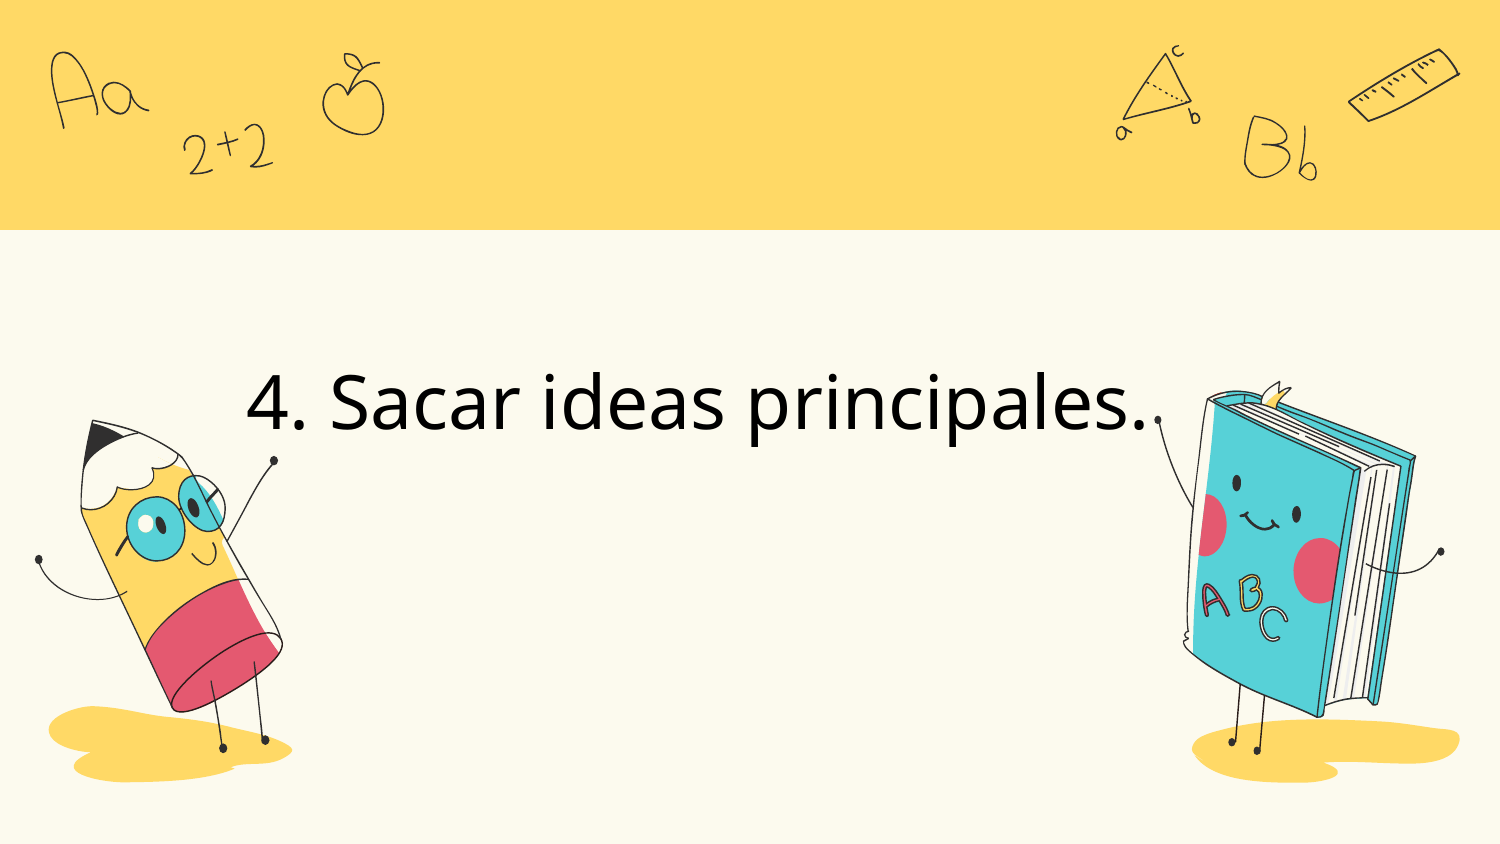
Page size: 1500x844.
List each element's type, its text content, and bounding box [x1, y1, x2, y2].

text_box 4. Sacar ideas principales. [180, 347, 1237, 452]
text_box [34, 419, 297, 783]
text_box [1154, 380, 1466, 783]
